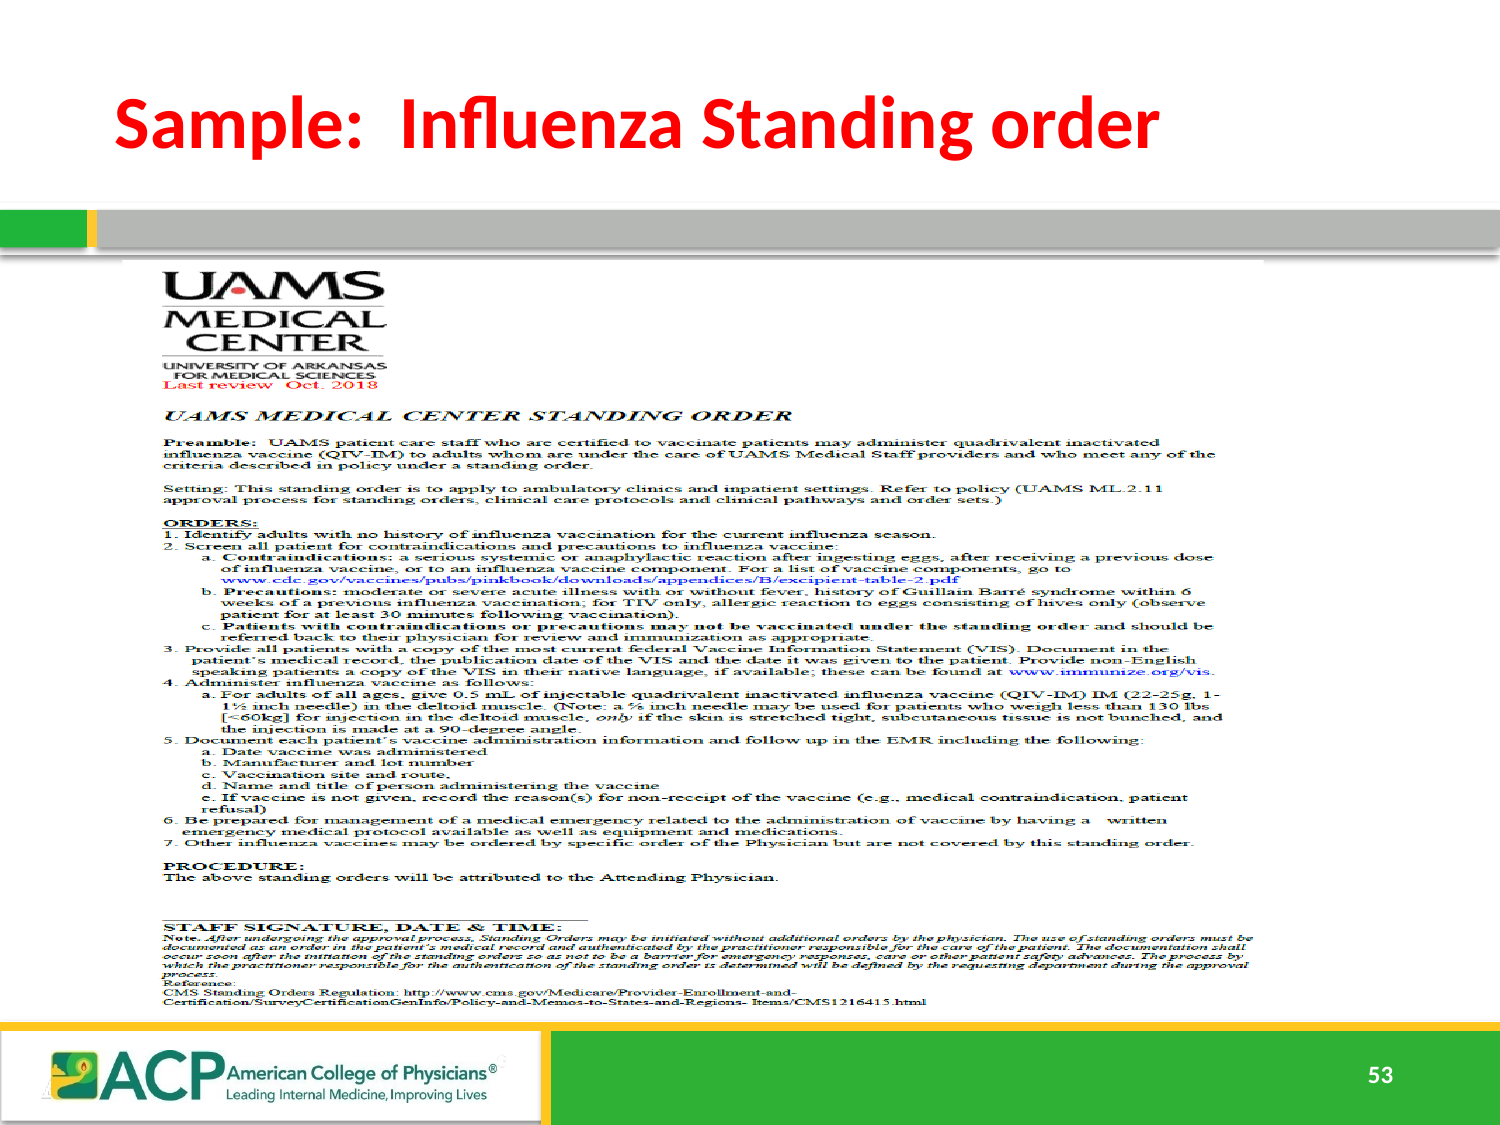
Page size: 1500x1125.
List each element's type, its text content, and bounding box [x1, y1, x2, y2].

picture [51, 1050, 497, 1103]
title Sample: Influenza Standing order [99, 37, 1438, 200]
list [122, 260, 1265, 1011]
